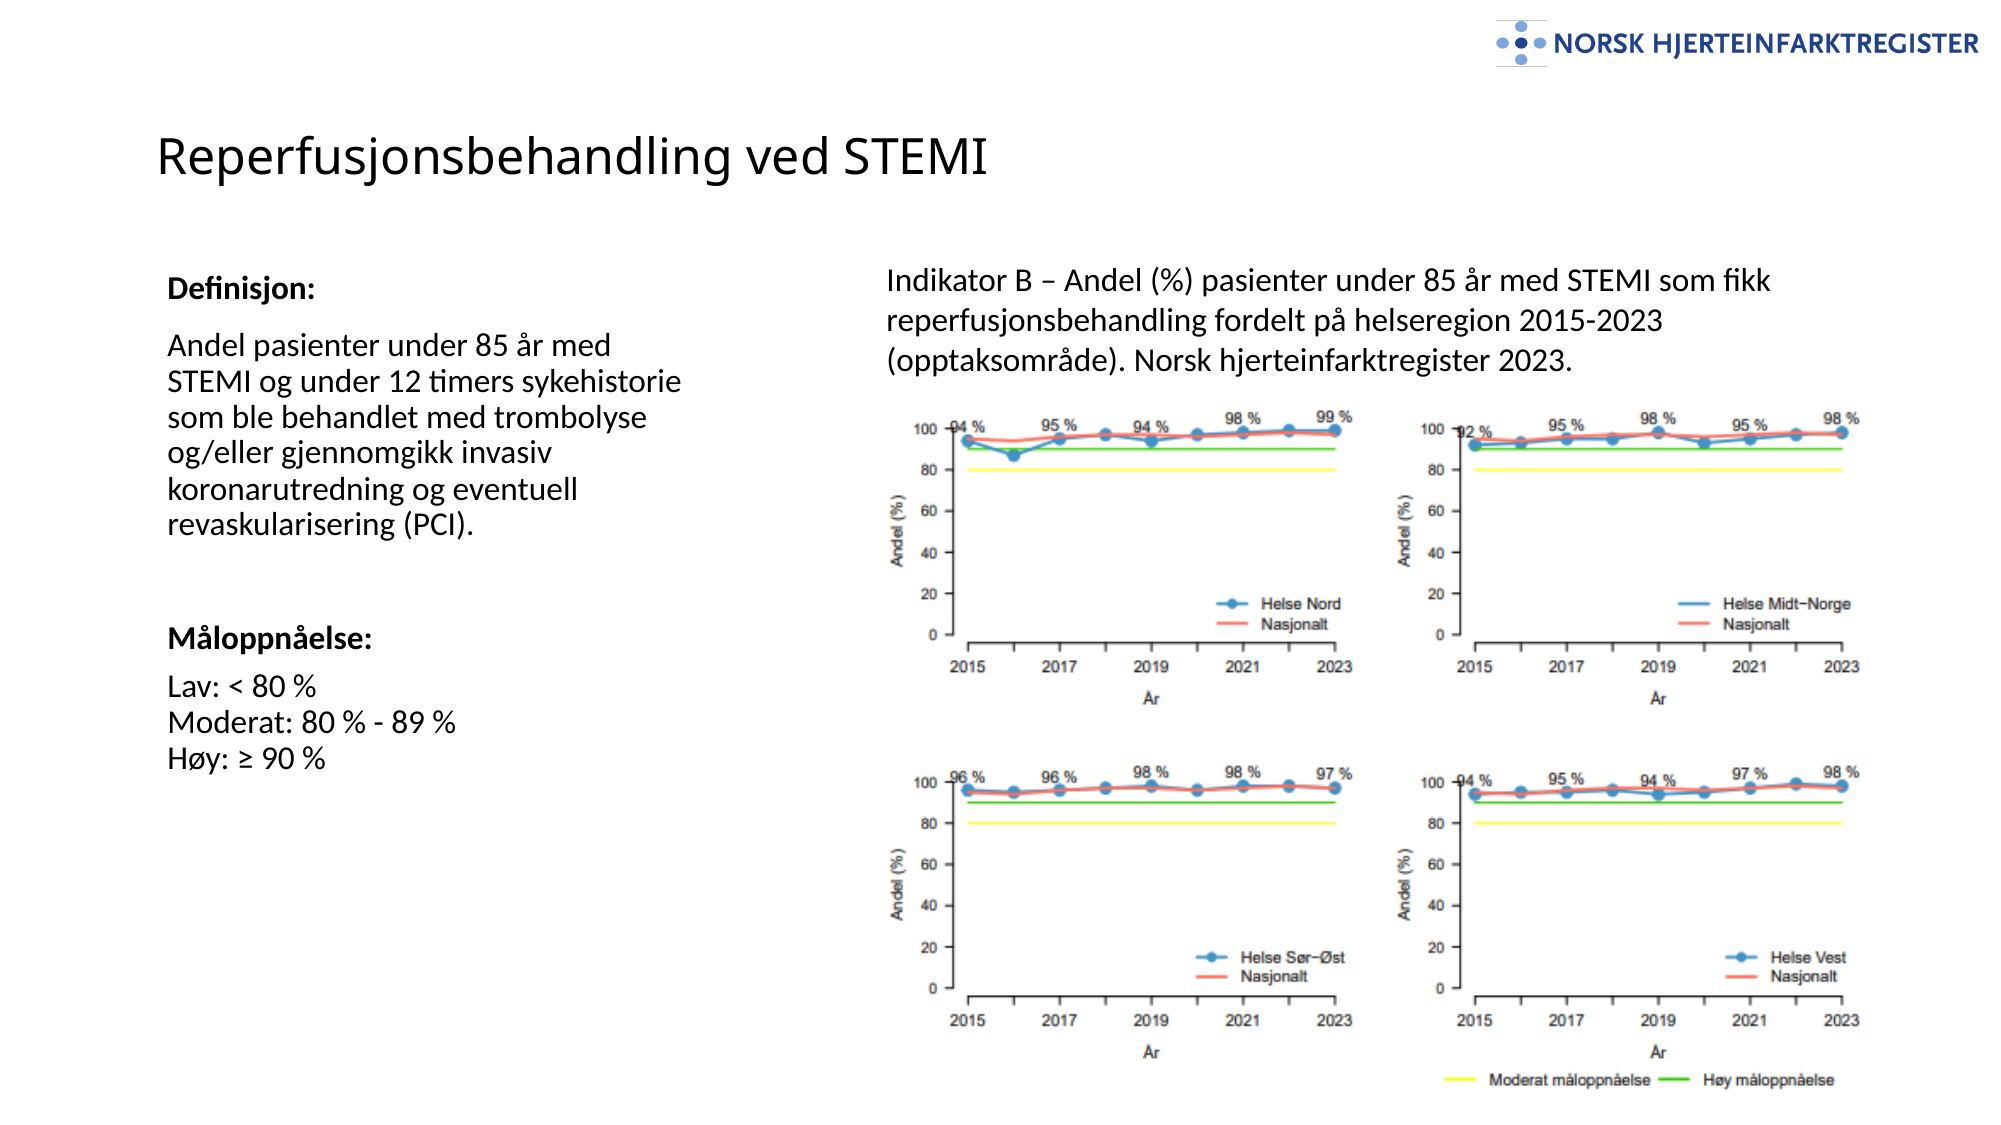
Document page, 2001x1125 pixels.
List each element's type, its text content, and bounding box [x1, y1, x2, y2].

picture [871, 387, 1893, 1125]
list Definisjon: Andel pasienter under 85 år med STEMI og under 12 timers sykehistorie som ble behandlet med trombolyse og/eller gjennomgikk invasiv koronarutredning og eventuell revaskularisering (PCI). Måloppnåelse: Lav: < 80 % Moderat: 80 % - 89 % Høy: ≥ 90 % [152, 295, 715, 1019]
text_box Reperfusjonsbehandling ved STEMI [141, 76, 1867, 295]
picture [1495, 17, 2000, 78]
text_box Indikator B – Andel (%) pasienter under 85 år med STEMI som fikk reperfusjonsbehandling fordelt på helseregion 2015-2023 (opptaksområde). Norsk hjerteinfarktregister 2023. [871, 250, 1897, 386]
